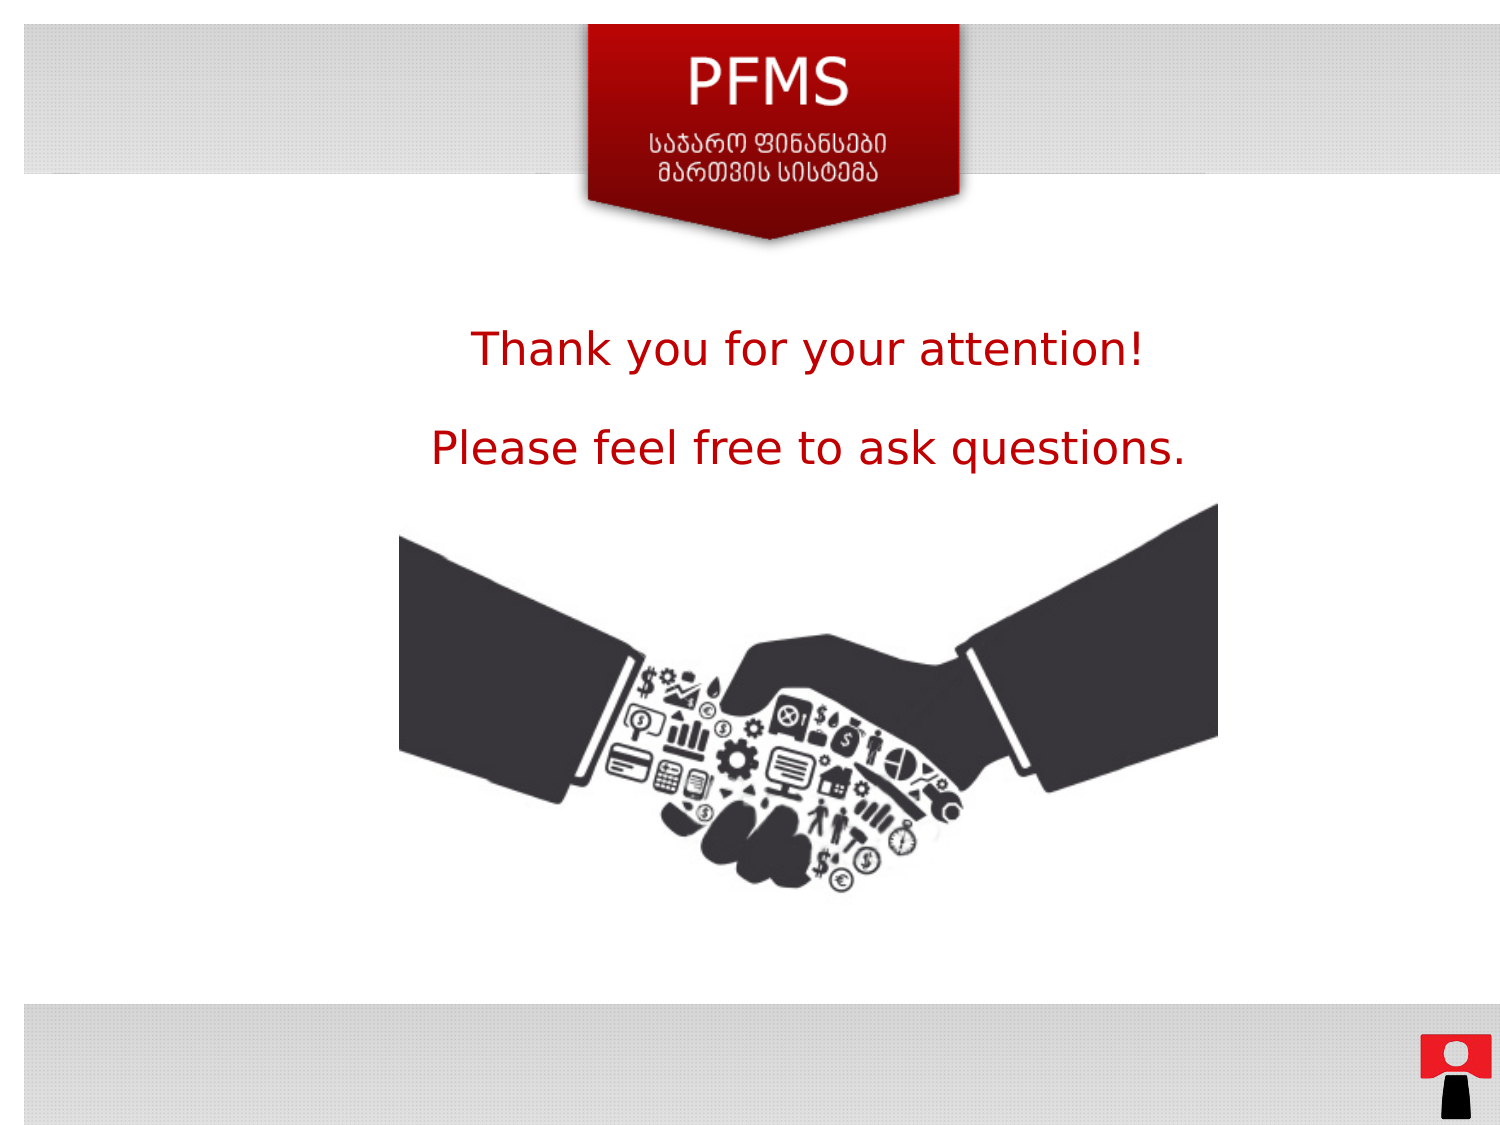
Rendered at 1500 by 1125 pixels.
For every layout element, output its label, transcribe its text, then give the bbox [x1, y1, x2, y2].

picture [24, 993, 1500, 1125]
picture [24, 24, 1500, 257]
picture [399, 455, 1218, 930]
title Thank you for your attention! Please feel free to ask questions. [361, 275, 1256, 525]
